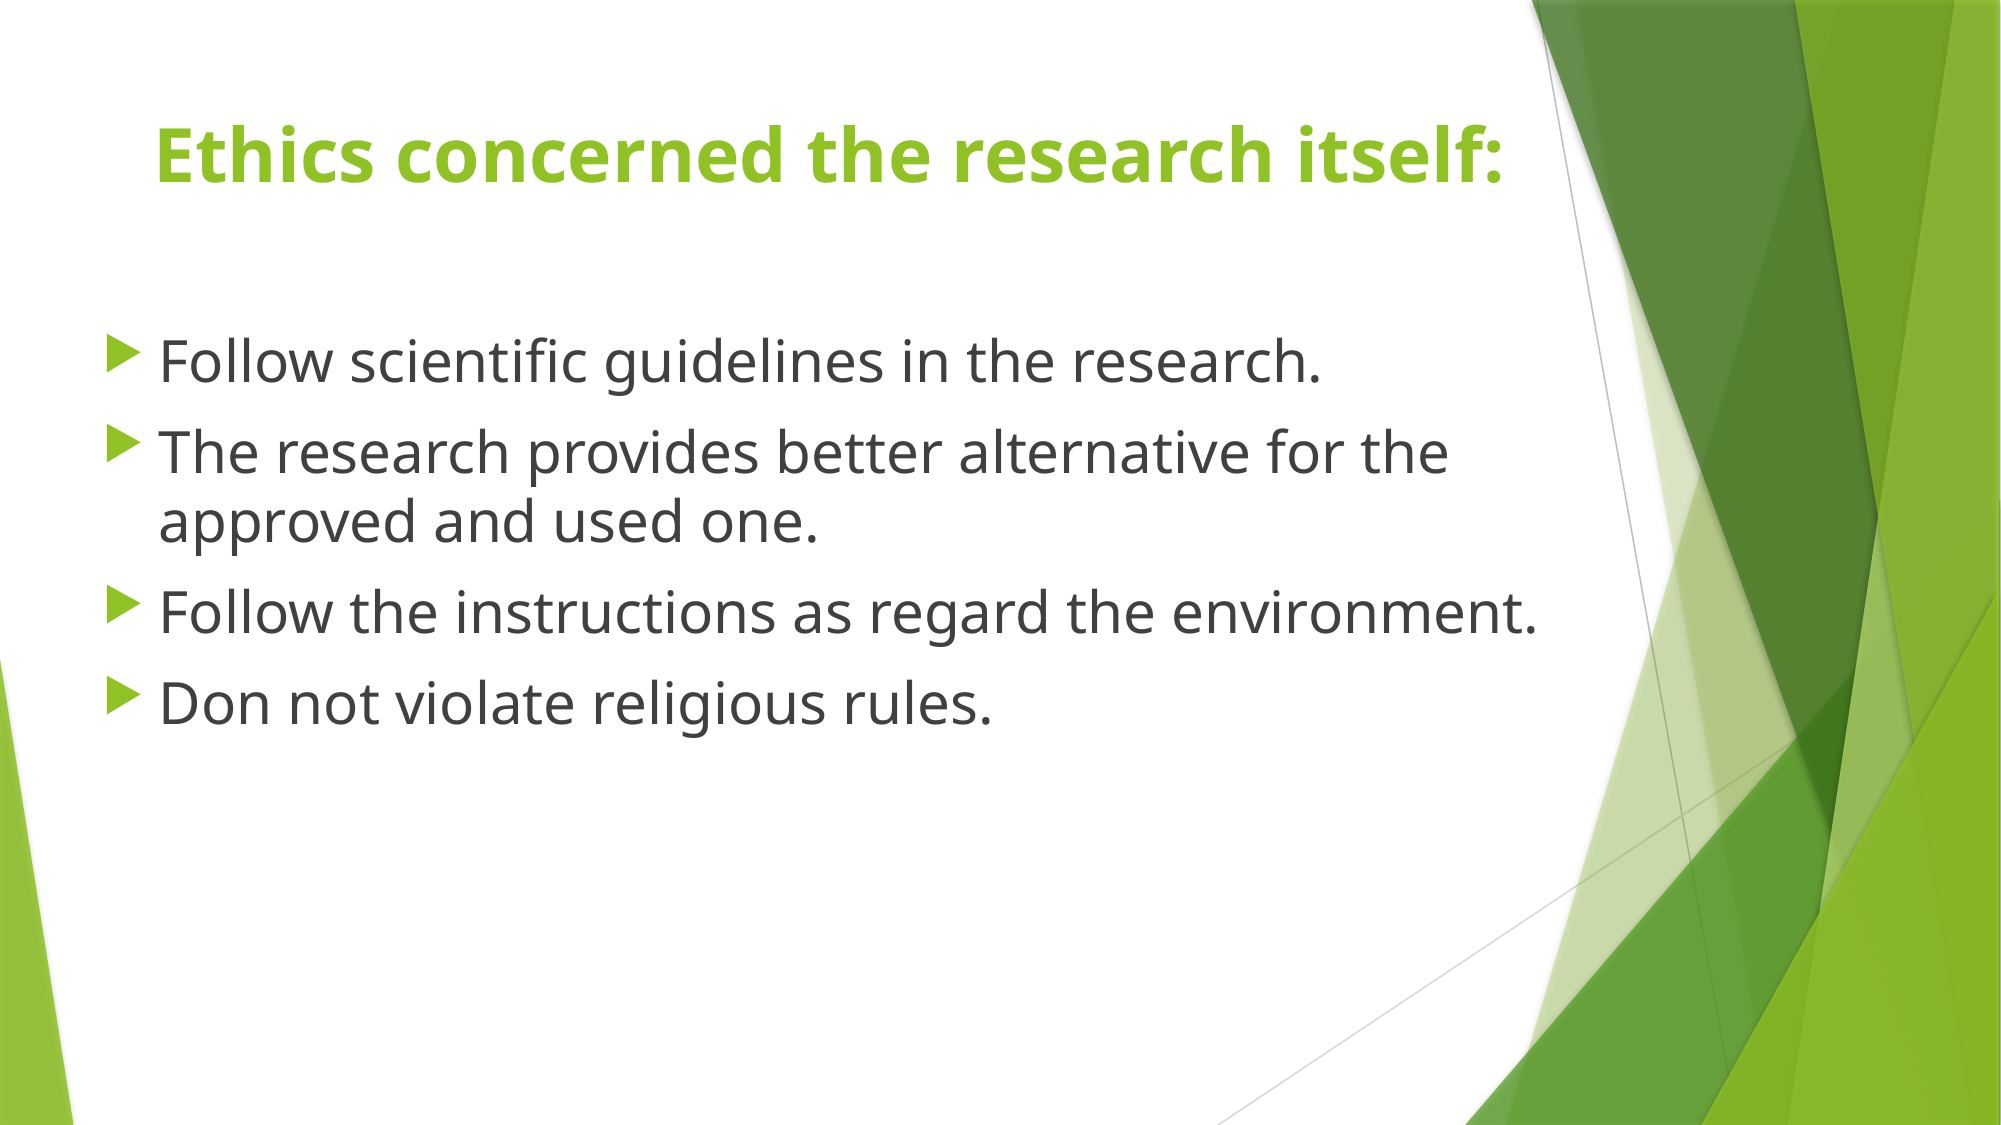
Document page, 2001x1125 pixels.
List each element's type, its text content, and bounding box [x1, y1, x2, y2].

title Ethics concerned the research itself: [111, 99, 1522, 316]
list Follow scientific guidelines in the research. The research provides better alternative for the approved and used one. Follow the instructions as regard the environment. Don not violate religious rules. [87, 316, 1603, 954]
